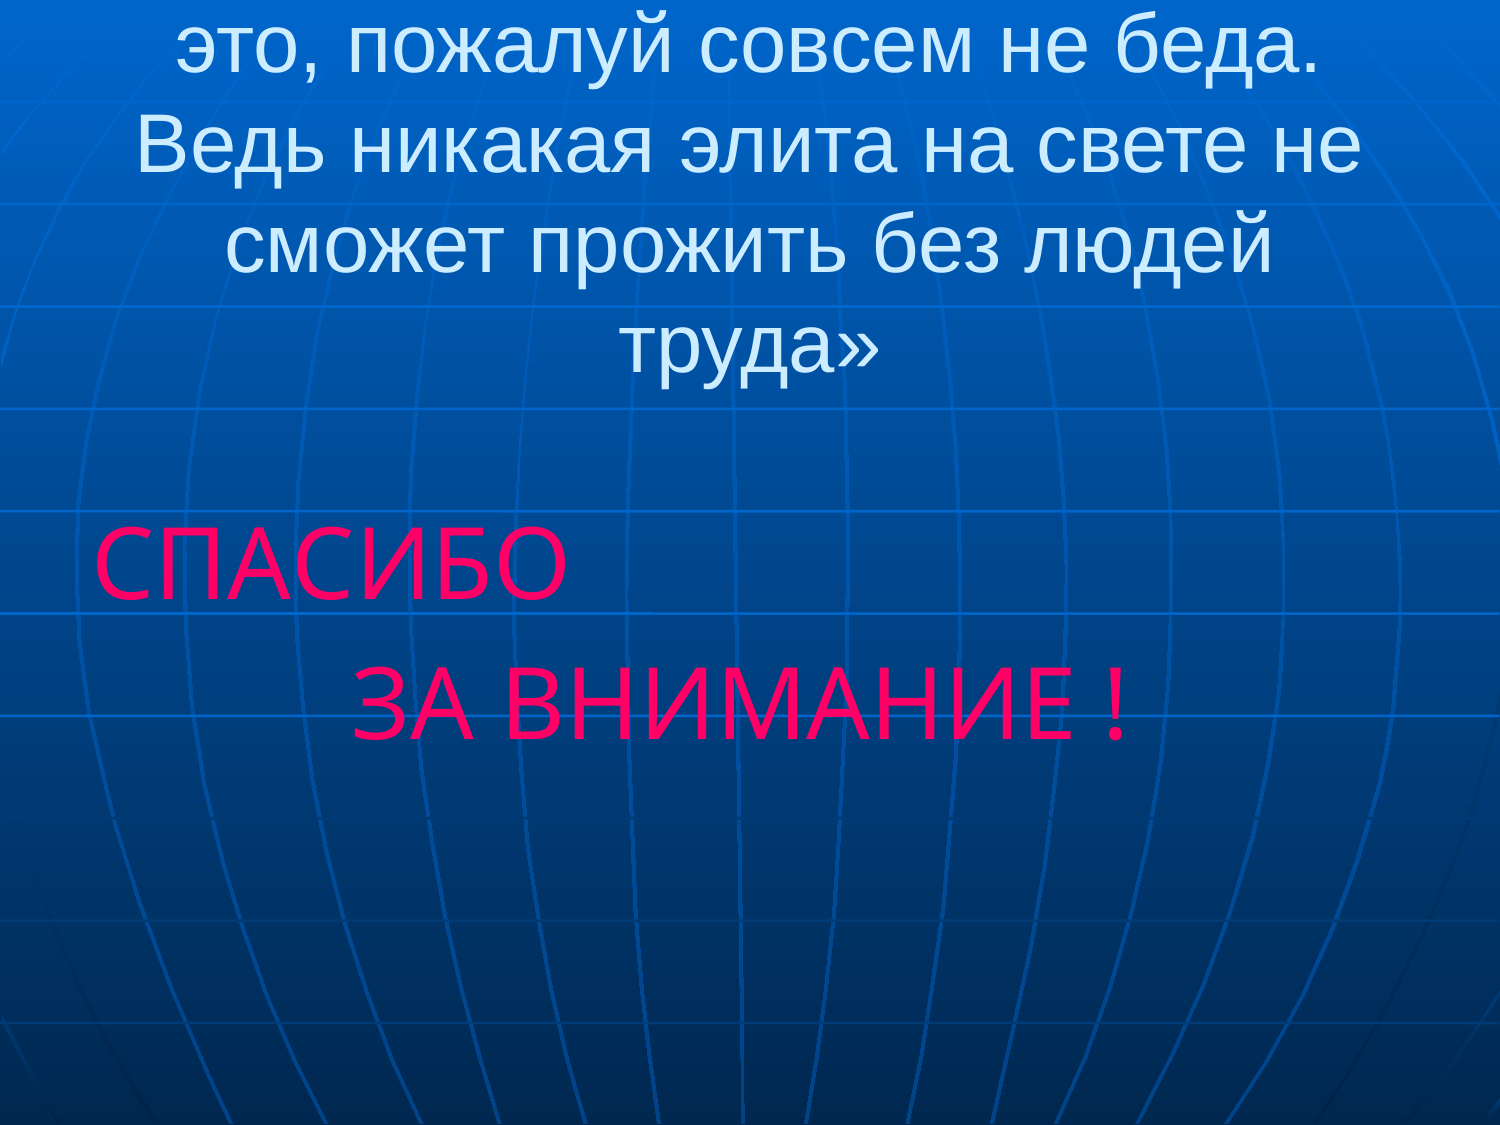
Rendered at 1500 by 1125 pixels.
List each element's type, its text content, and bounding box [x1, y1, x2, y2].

list СПАСИБО ЗА ВНИМАНИЕ ! [76, 491, 1428, 1125]
title «Сюда не идут элитные дети, Но это, пожалуй совсем не беда. Ведь никакая элита на свете не сможет прожить без людей труда» [74, 45, 1426, 233]
